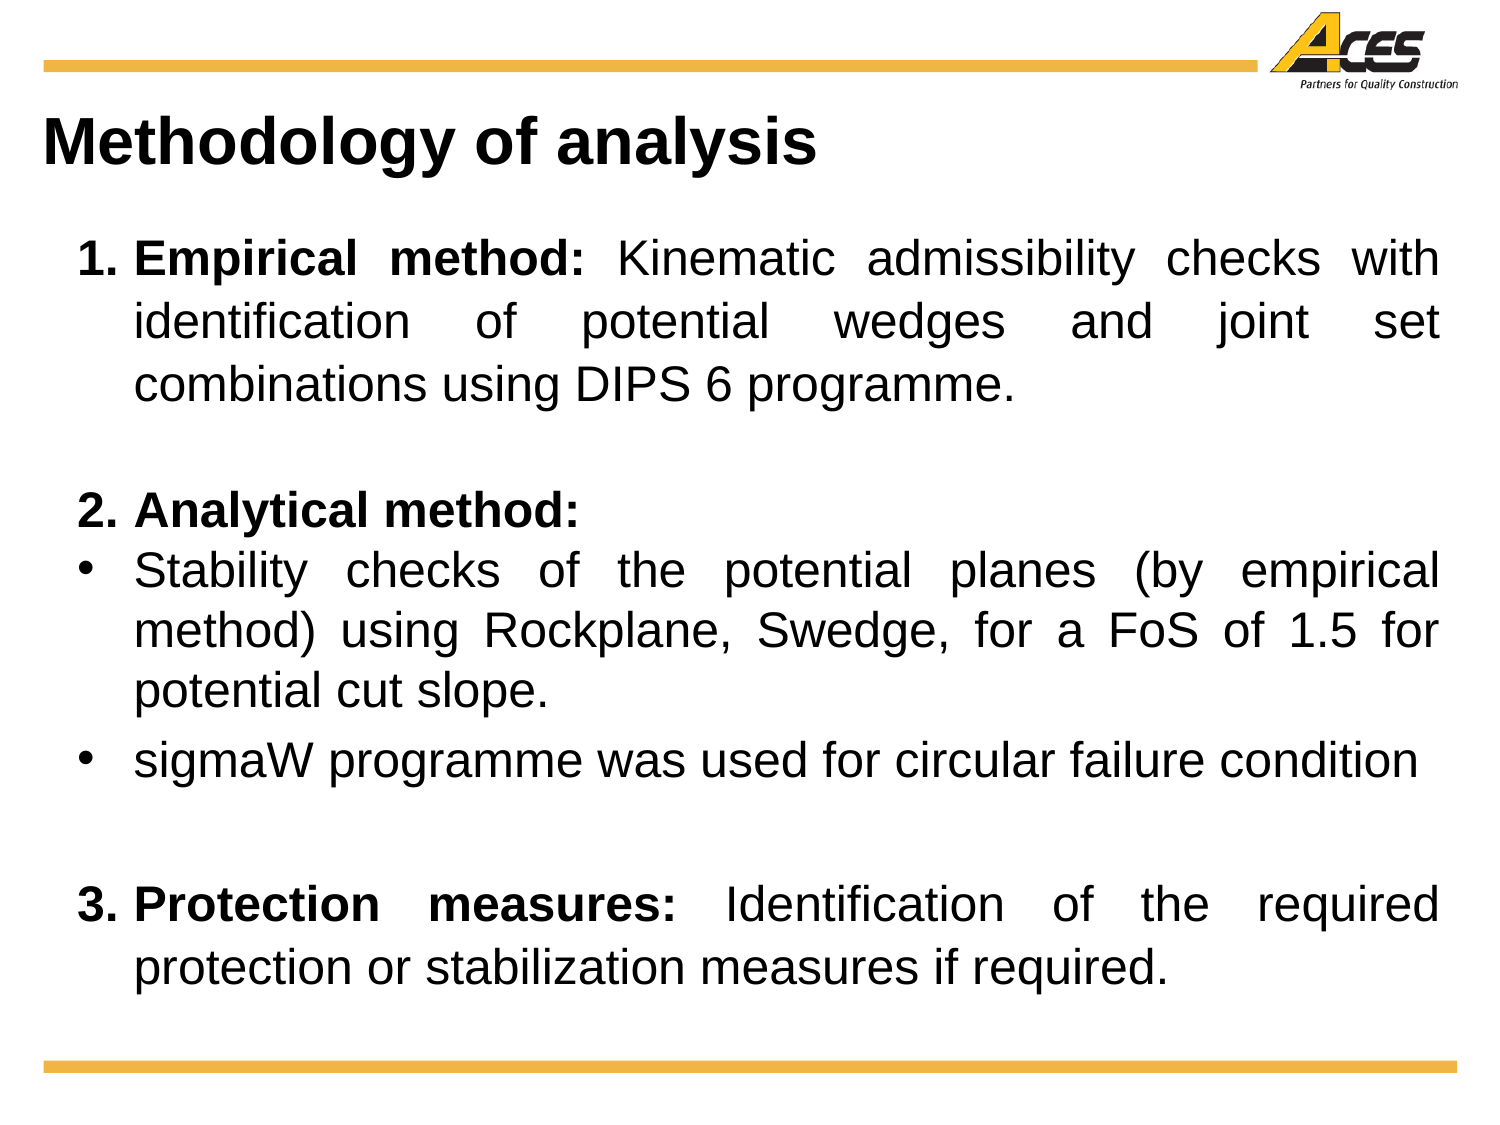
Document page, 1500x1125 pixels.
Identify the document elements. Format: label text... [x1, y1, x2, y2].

picture [1269, 12, 1458, 90]
text_box Empirical method: Kinematic admissibility checks with identification of potential wedges and joint set combinations using DIPS 6 programme. Analytical method: Stability checks of the potential planes (by empirical method) using Rockplane, Swedge, for a FoS of 1.5 for potential cut slope. sigmaW programme was used for circular failure condition Protection measures: Identification of the required protection or stabilization measures if required. [62, 214, 1456, 1002]
title Methodology of analysis [41, 97, 1456, 215]
